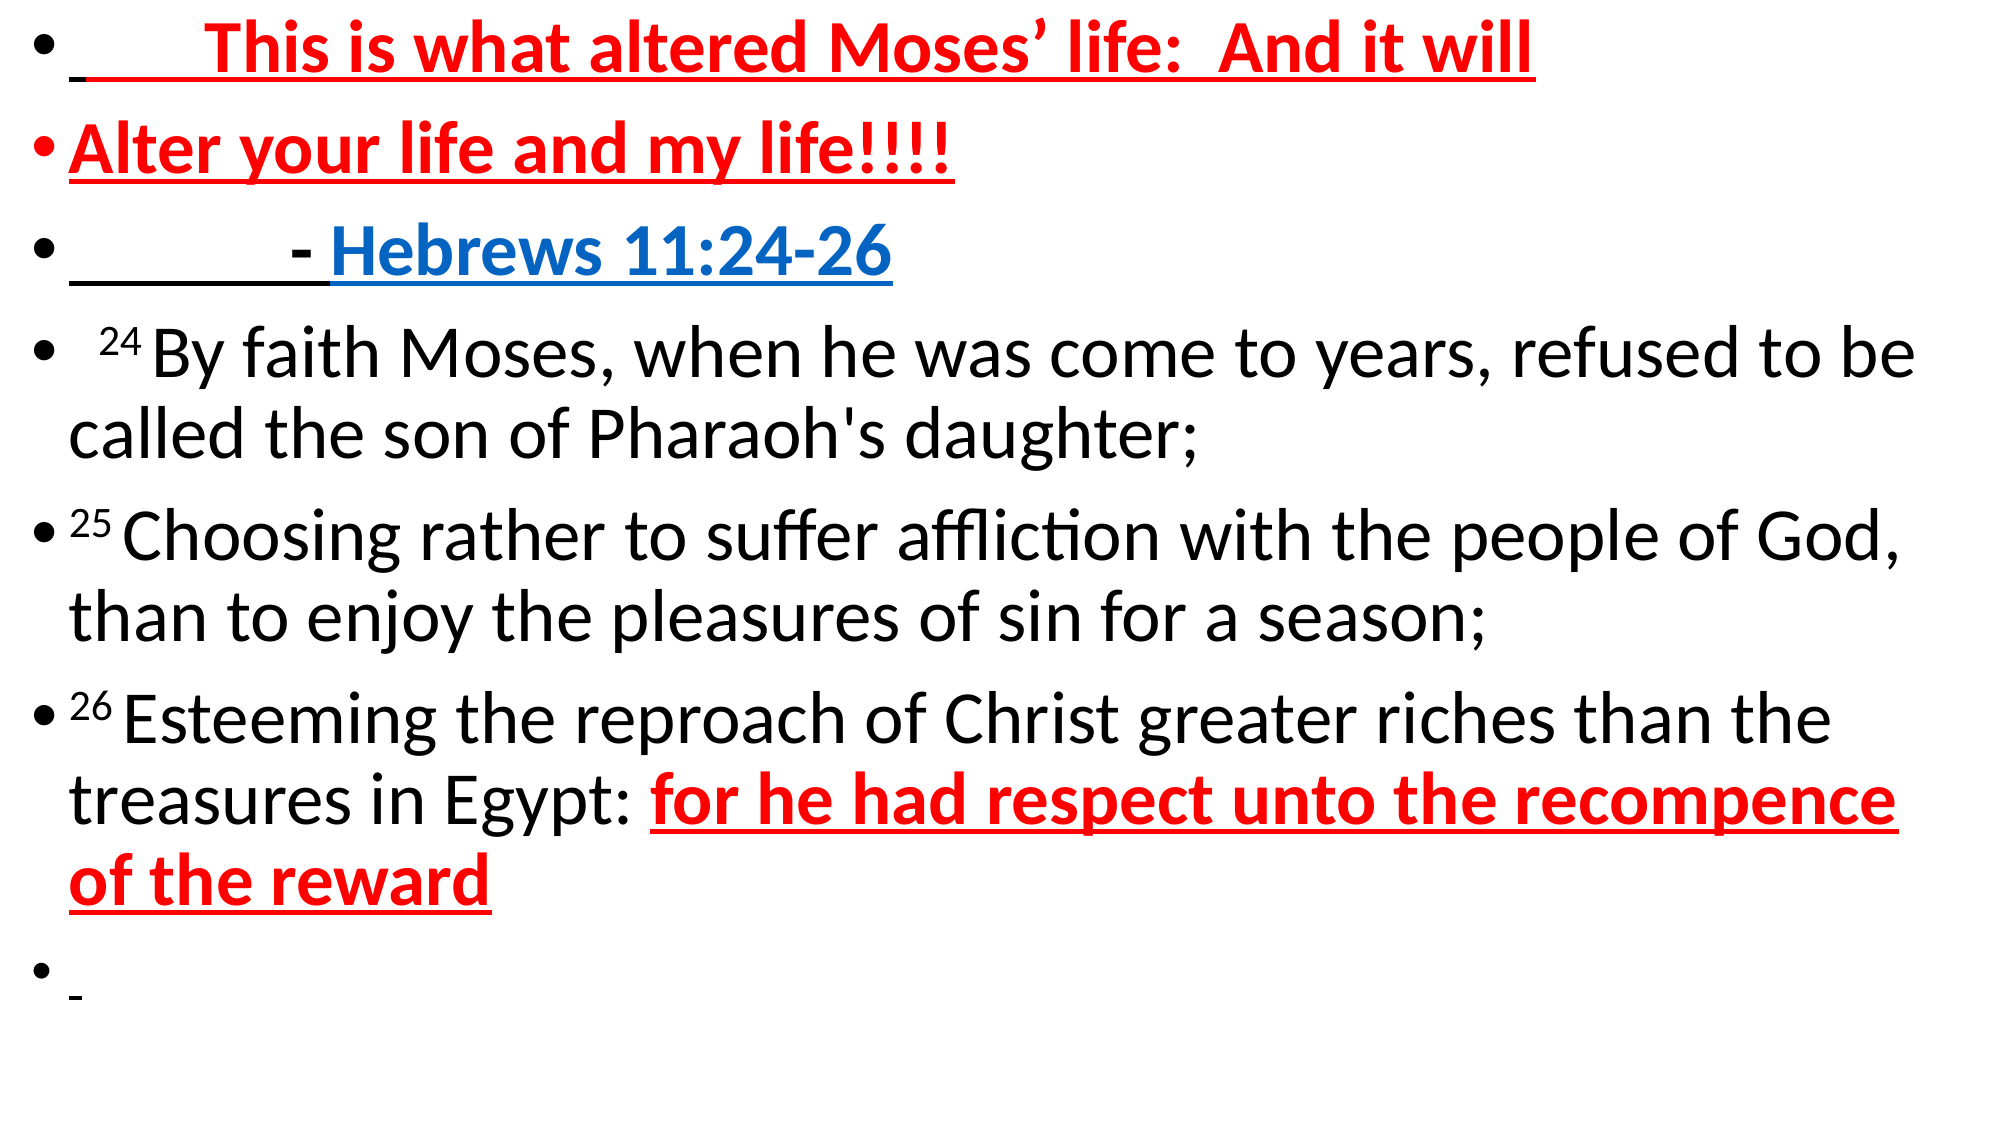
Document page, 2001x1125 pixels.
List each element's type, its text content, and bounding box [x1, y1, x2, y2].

list This is what altered Moses’ life: And it will Alter your life and my life!!!! - Hebrews 11:24-26 24 By faith Moses, when he was come to years, refused to be called the son of Pharaoh's daughter; 25 Choosing rather to suffer affliction with the people of God, than to enjoy the pleasures of sin for a season; 26 Esteeming the reproach of Christ greater riches than the treasures in Egypt: for he had respect unto the recompence of the reward [16, 0, 1985, 1105]
